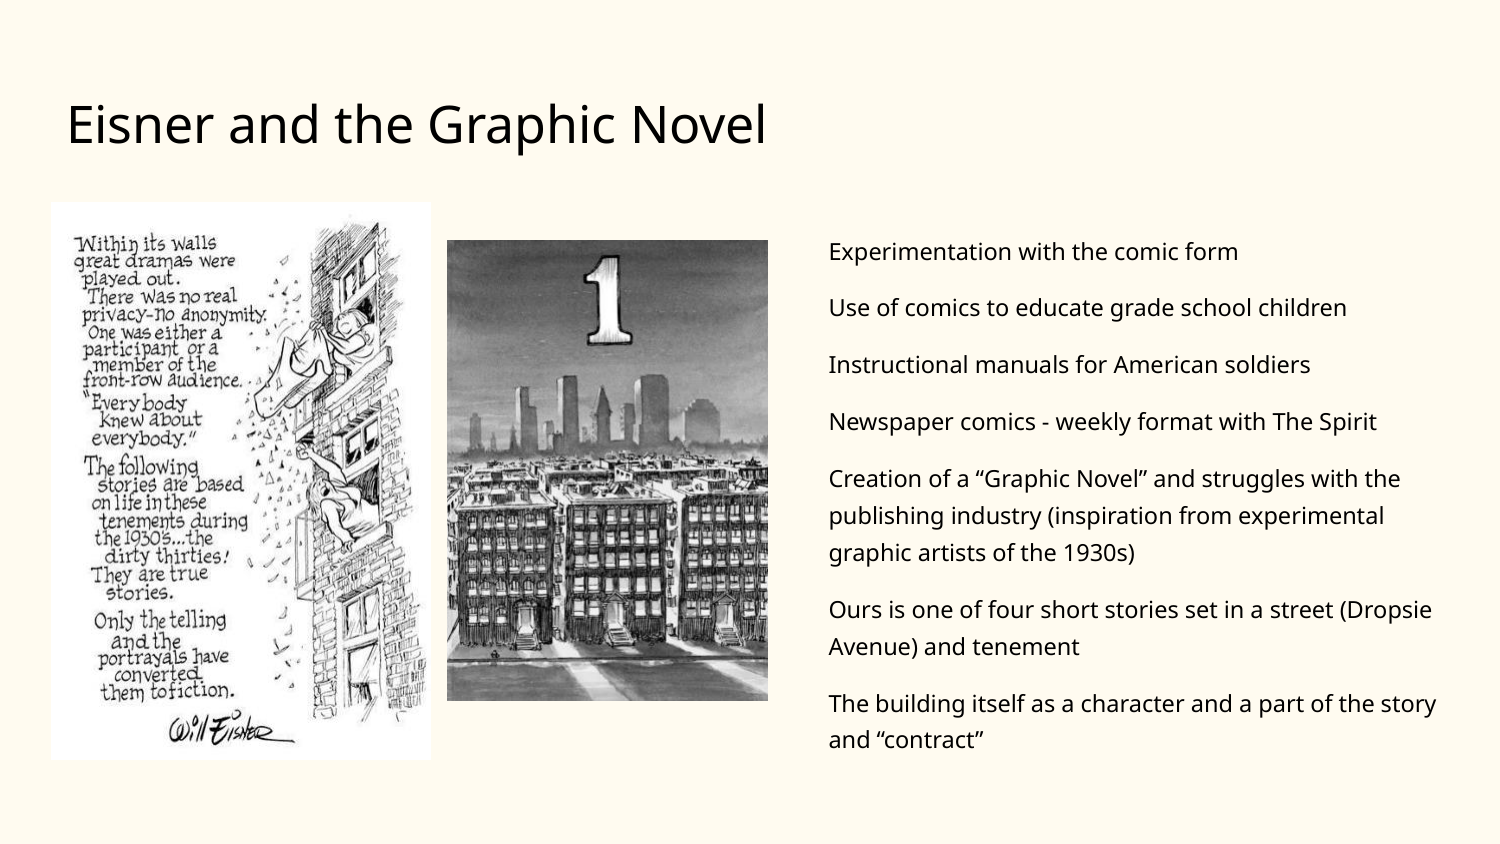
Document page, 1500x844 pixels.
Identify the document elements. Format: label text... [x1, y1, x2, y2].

title Eisner and the Graphic Novel [51, 72, 1449, 174]
list Experimentation with the comic form Use of comics to educate grade school children Instructional manuals for American soldiers Newspaper comics - weekly format with The Spirit Creation of a “Graphic Novel” and struggles with the publishing industry (inspiration from experimental graphic artists of the 1930s) Ours is one of four short stories set in a street (Dropsie Avenue) and tenement The building itself as a character and a part of the story and “contract” [813, 215, 1470, 773]
picture [50, 202, 432, 761]
picture [447, 240, 768, 701]
